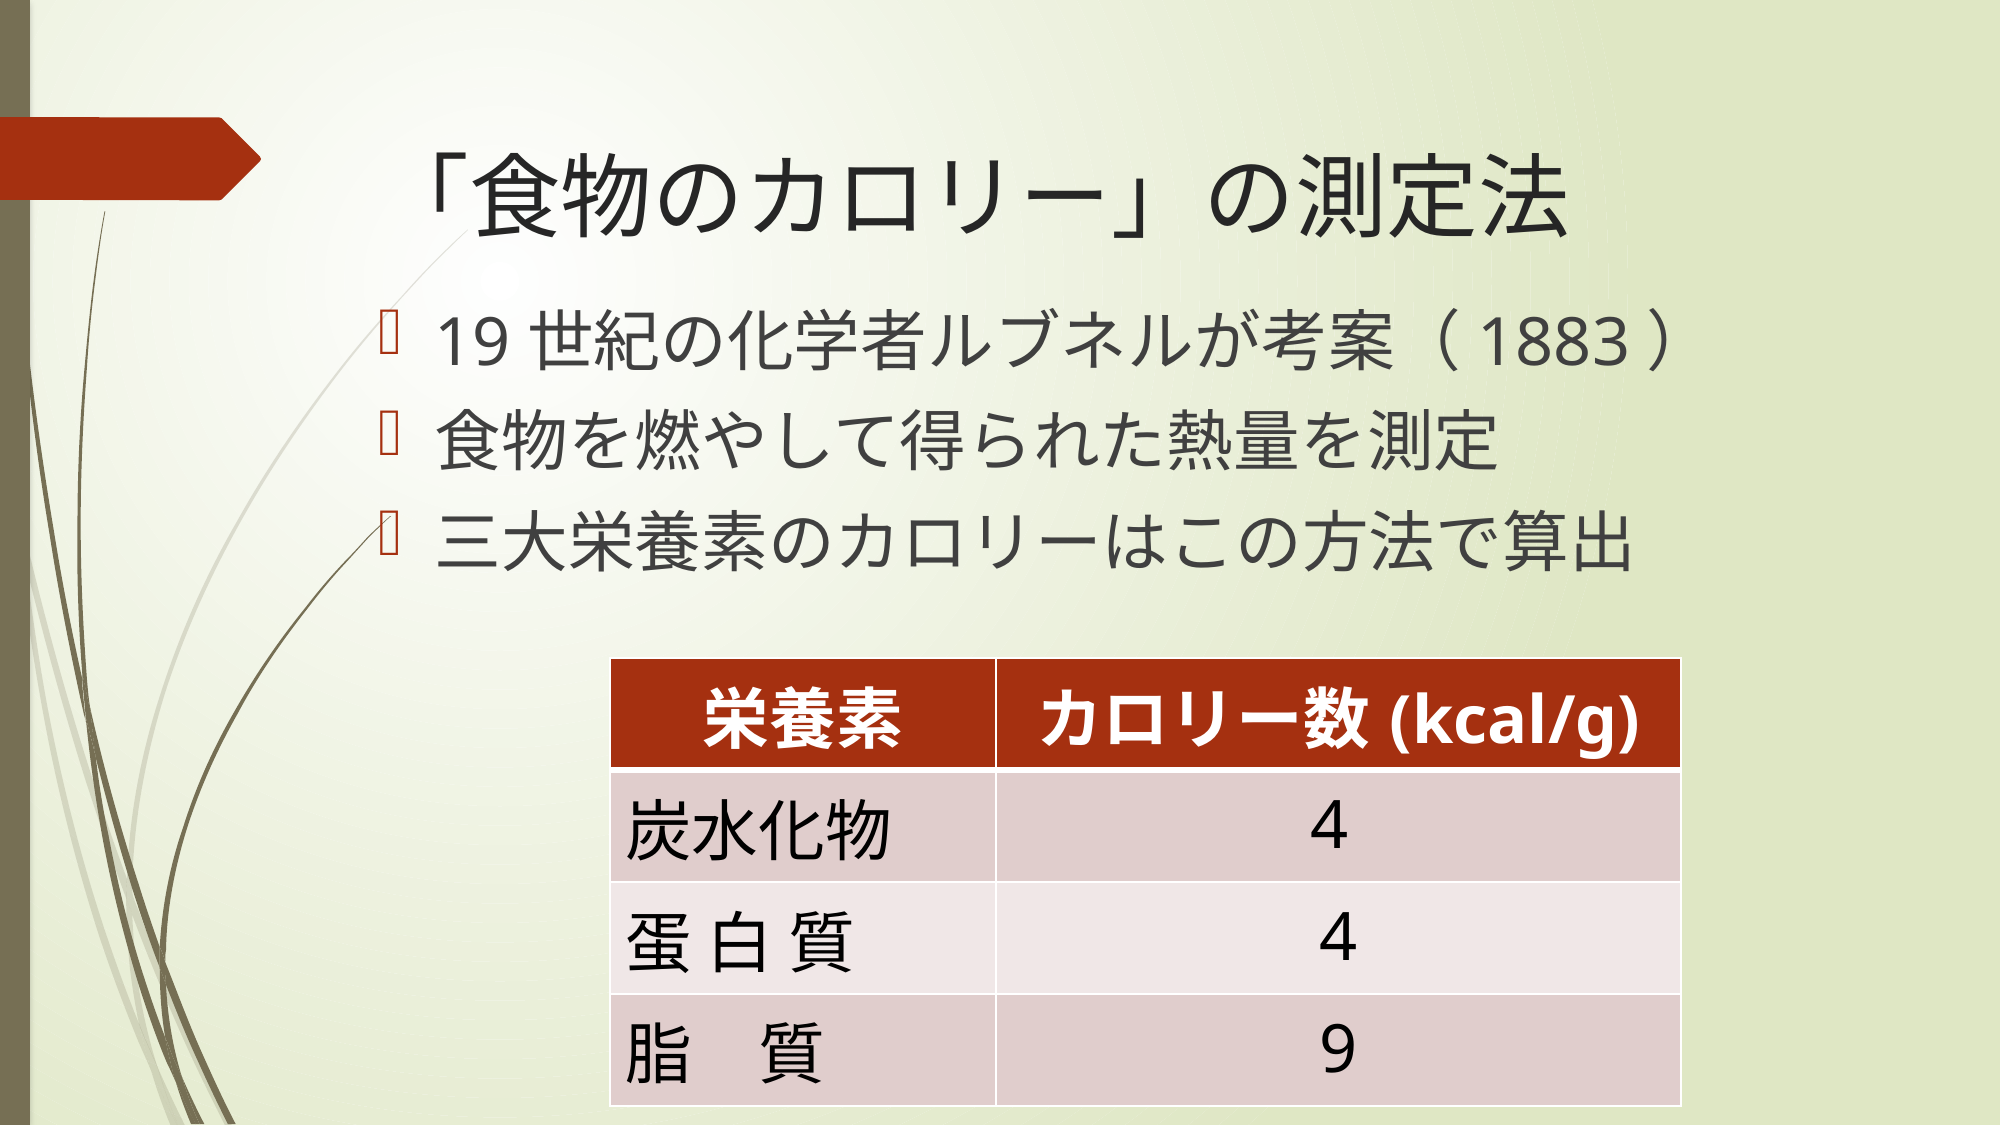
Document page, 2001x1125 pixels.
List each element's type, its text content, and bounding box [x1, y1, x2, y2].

list 19世紀の化学者ルブネルが考案（1883） 食物を燃やして得られた熱量を測定 三大栄養素のカロリーはこの方法で算出 [363, 290, 1848, 659]
table_cell 9 [997, 995, 1680, 1105]
title 「食物のカロリー」の測定法 [362, 130, 1638, 257]
table_cell 炭水化物 [611, 773, 995, 881]
table_header カロリー数(kcal/g) [997, 659, 1680, 767]
table_cell 4 [997, 773, 1680, 881]
table_header 栄養素 [611, 659, 995, 767]
table_cell 蛋 白 質 [611, 883, 995, 993]
table_cell 脂 質 [611, 995, 995, 1105]
table_cell 4 [997, 883, 1680, 993]
